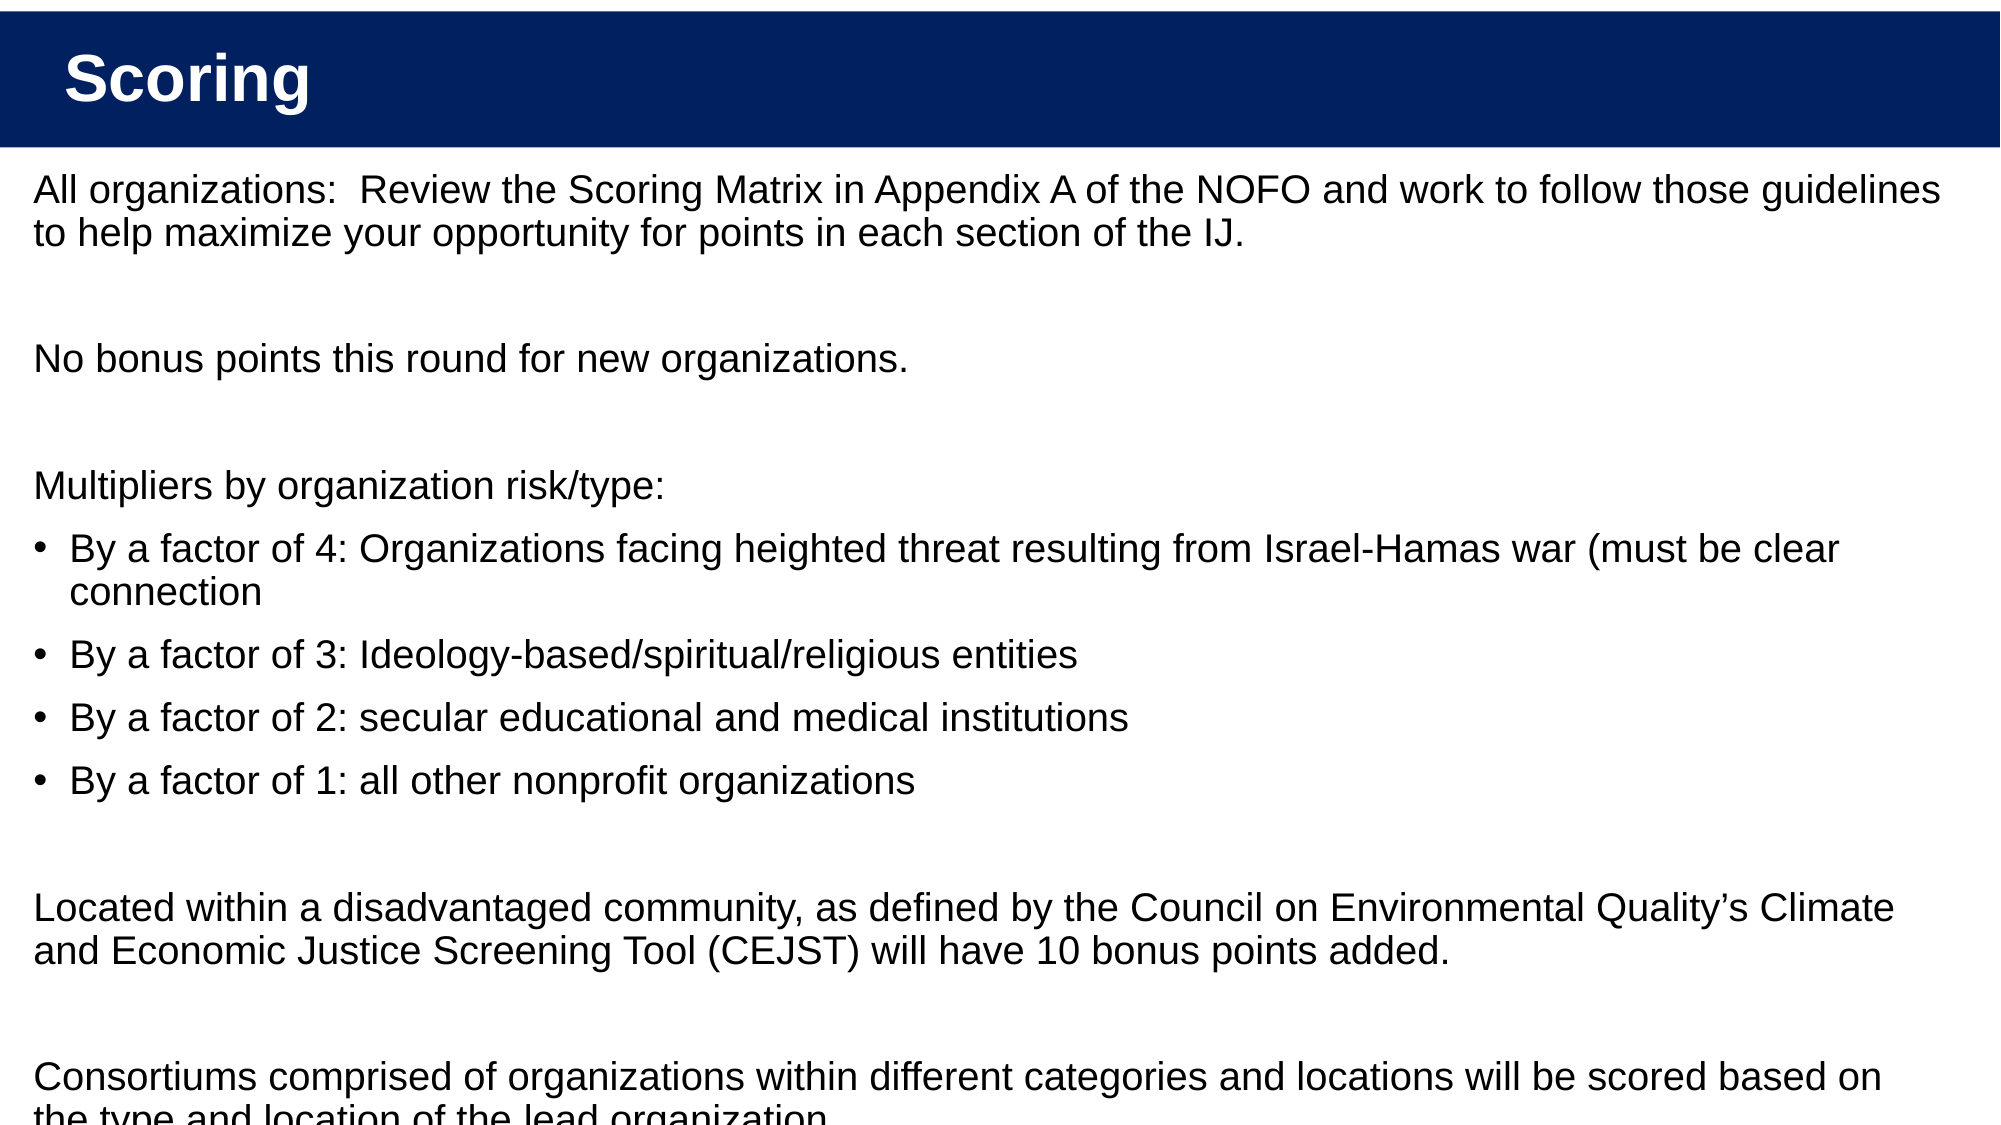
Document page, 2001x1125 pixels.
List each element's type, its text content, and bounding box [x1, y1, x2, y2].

title Scoring [49, 11, 1925, 148]
list All organizations: Review the Scoring Matrix in Appendix A of the NOFO and work to follow those guidelines to help maximize your opportunity for points in each section of the IJ. No bonus points this round for new organizations. Multipliers by organization risk/type: By a factor of 4: Organizations facing heighted threat resulting from Israel-Hamas war (must be clear connection By a factor of 3: Ideology-based/spiritual/religious entities By a factor of 2: secular educational and medical institutions By a factor of 1: all other nonprofit organizations Located within a disadvantaged community, as defined by the Council on Environmental Quality’s Climate and Economic Justice Screening Tool (CEJST) will have 10 bonus points added. Consortiums comprised of organizations within different categories and locations will be scored based on the type and location of the lead organization. [18, 161, 1963, 1125]
